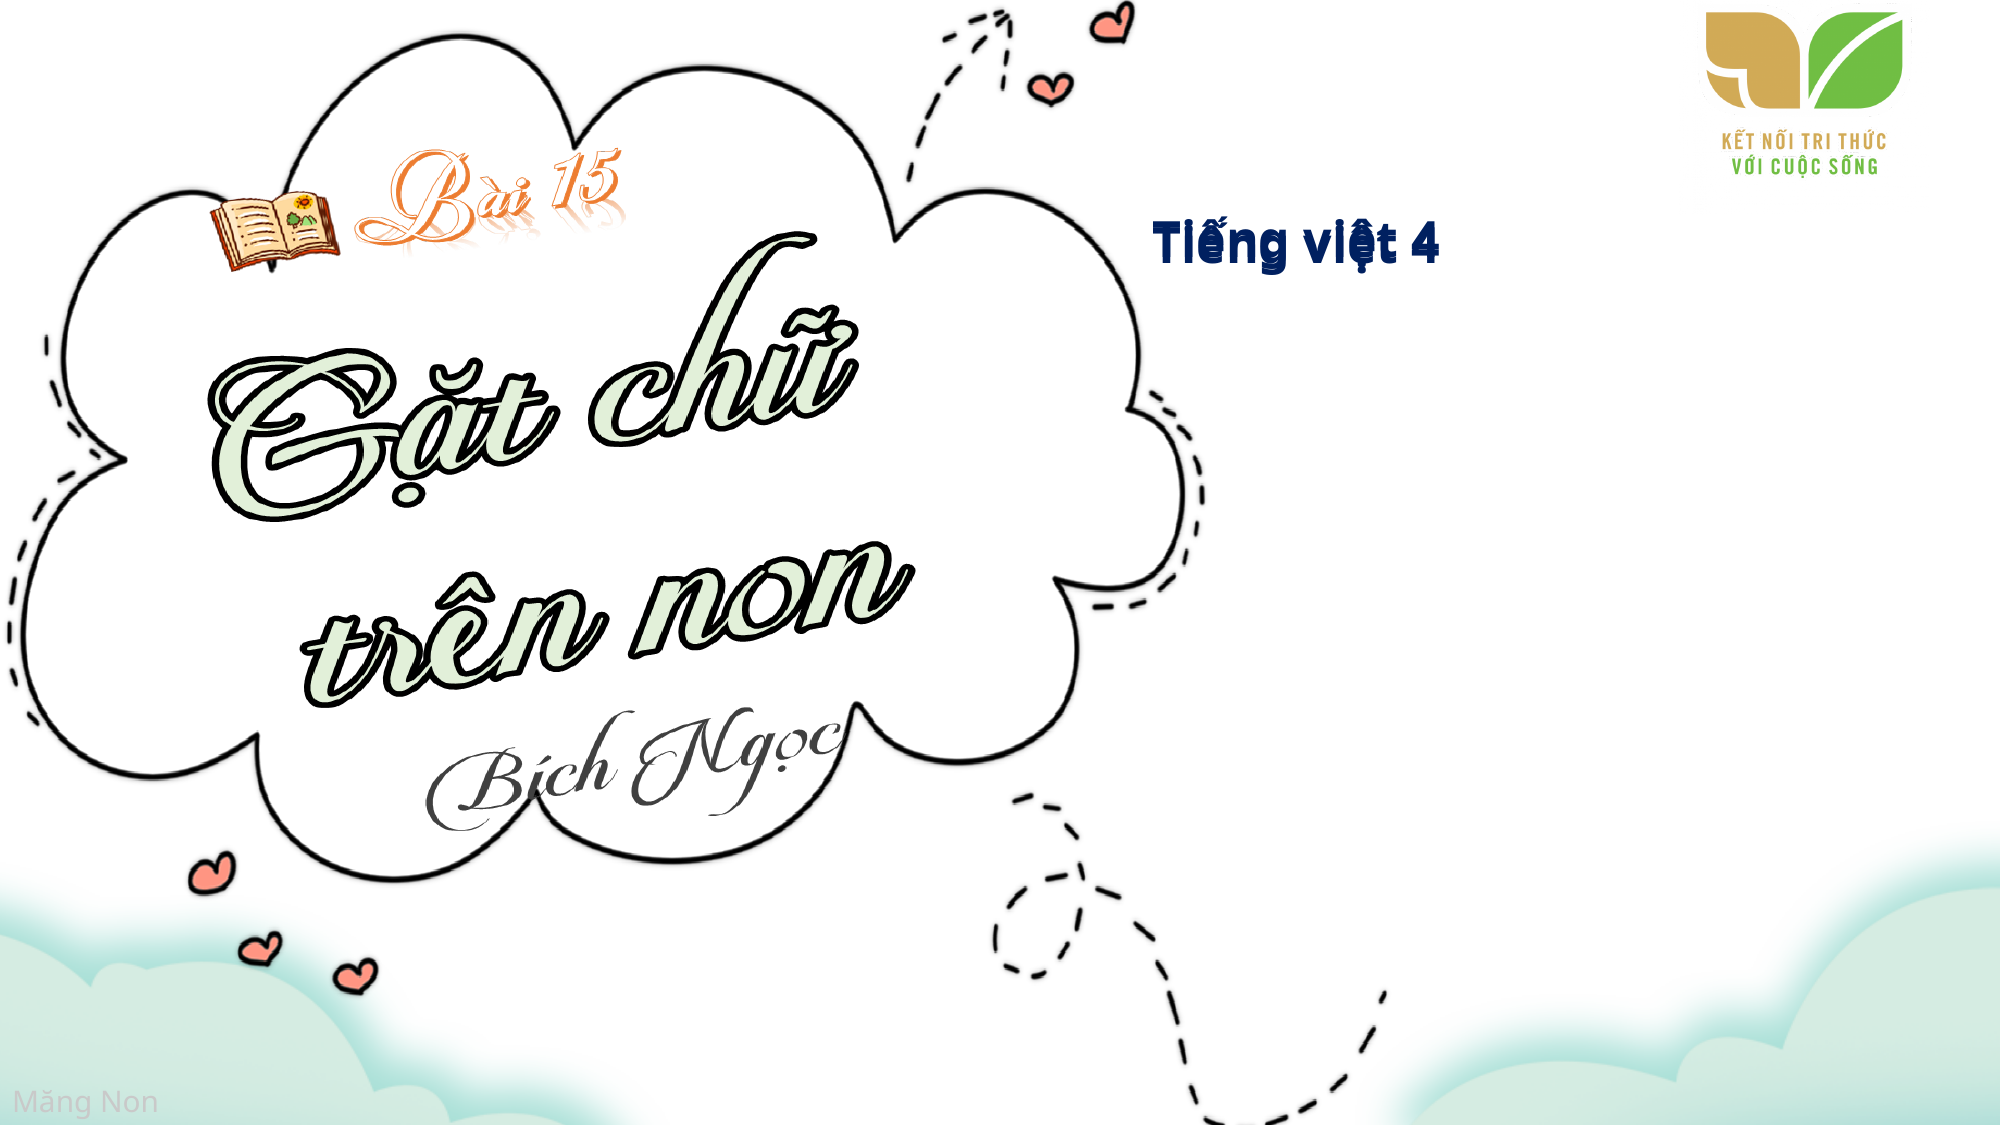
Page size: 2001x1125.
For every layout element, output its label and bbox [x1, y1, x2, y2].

text_box [1098, 147, 1461, 335]
picture [0, 0, 2000, 1125]
picture [1679, 0, 1930, 215]
